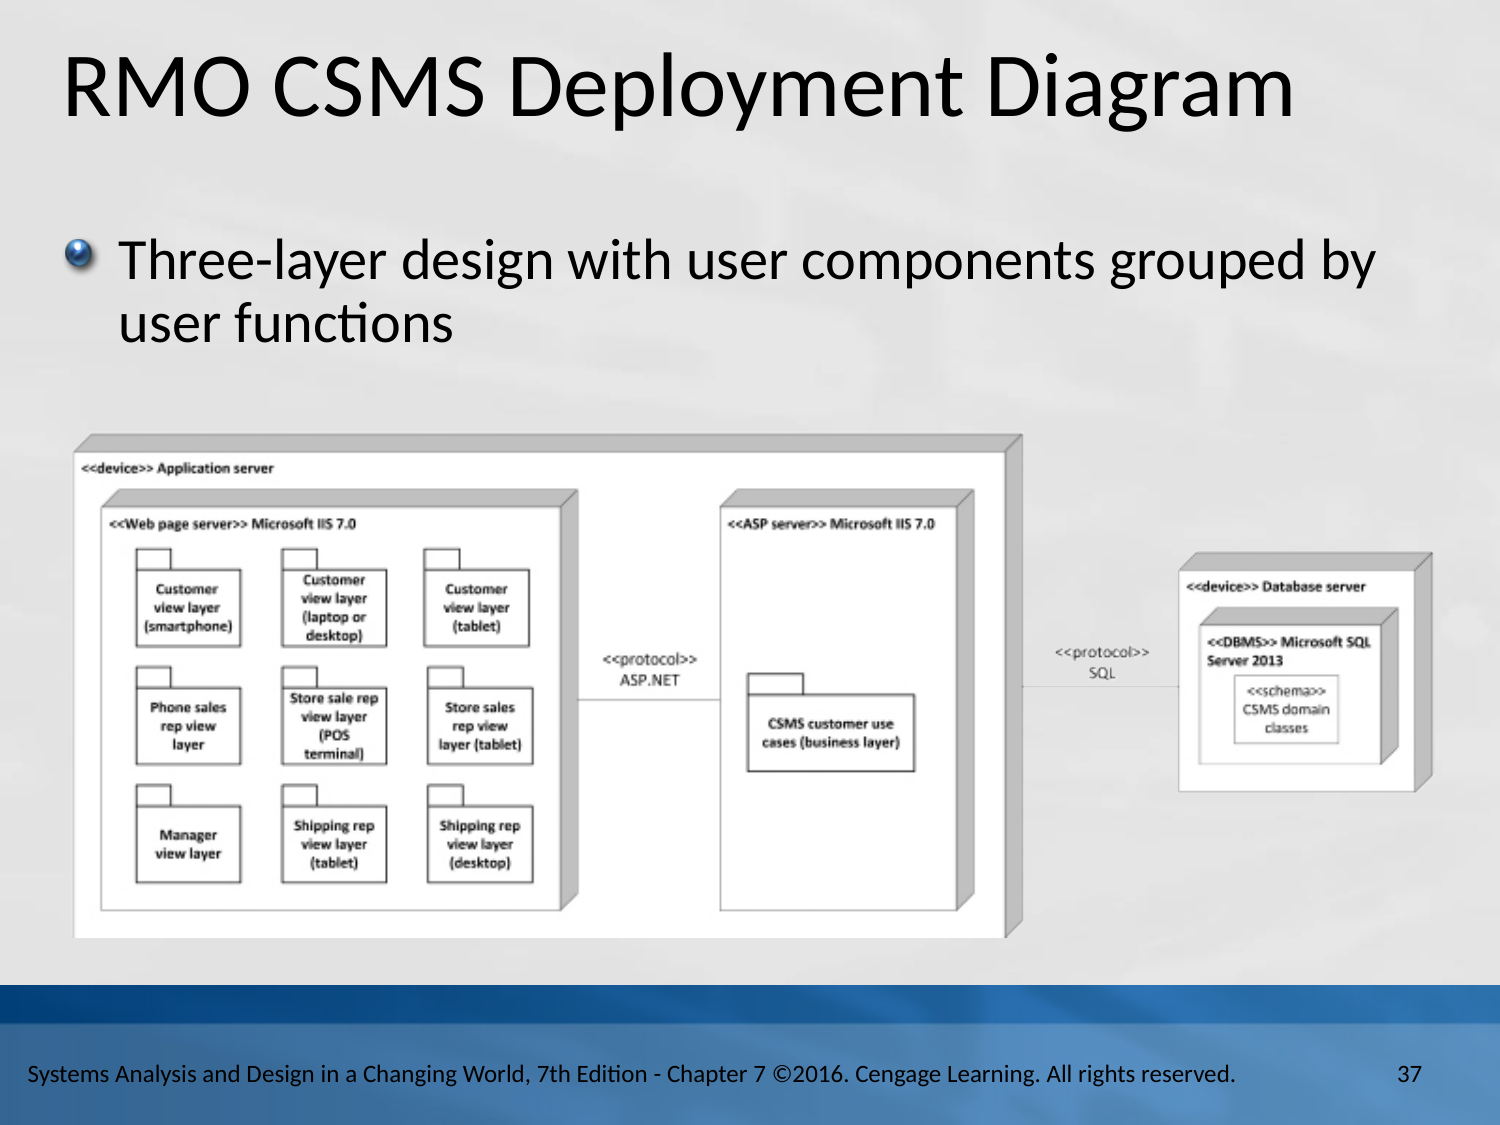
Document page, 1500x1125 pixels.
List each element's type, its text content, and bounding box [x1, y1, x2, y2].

title R M O C S M S Deployment Diagram [62, 37, 1438, 129]
list Three-layer design with user components grouped by user functions [61, 228, 1399, 360]
picture [0, 0, 1500, 1125]
footer Systems Analysis and Design in a Changing World, 7th Edition - Chapter 7 ©2016. Cengage Learning. All rights reserved. [12, 1042, 1263, 1103]
slide_number 37 [1328, 1042, 1438, 1103]
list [65, 425, 1435, 938]
